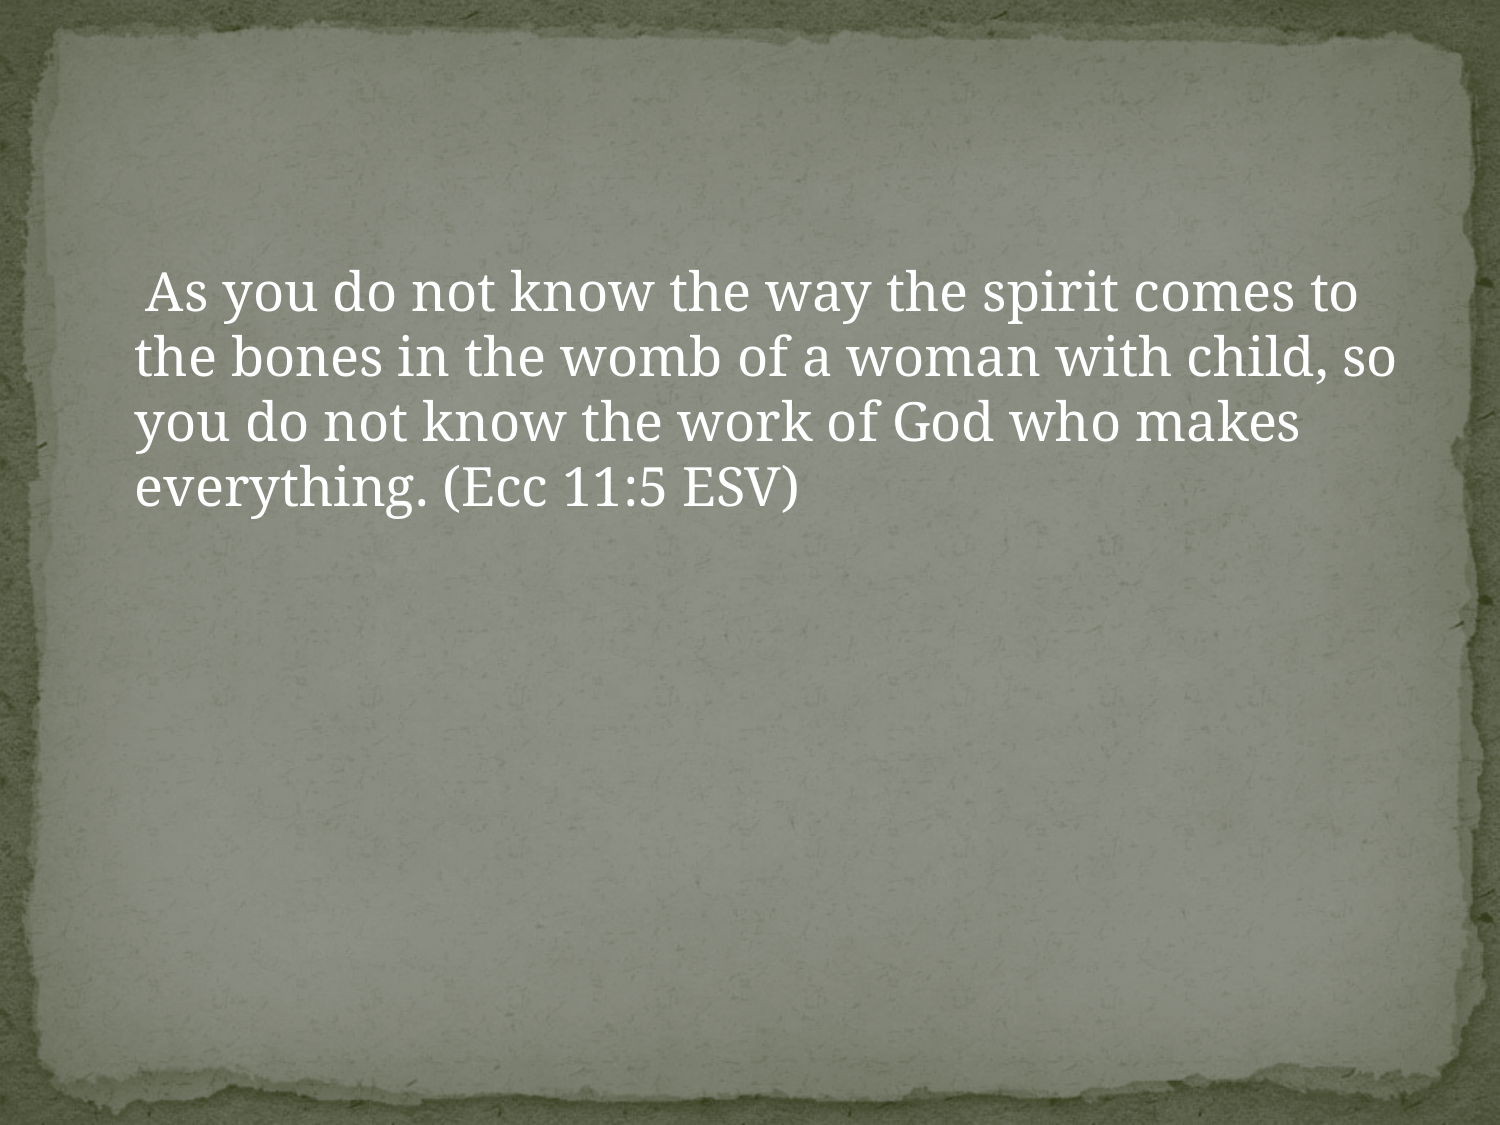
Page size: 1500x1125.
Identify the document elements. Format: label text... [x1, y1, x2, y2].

list As you do not know the way the spirit comes to the bones in the womb of a woman with child, so you do not know the work of God who makes everything. (Ecc 11:5 ESV) [75, 249, 1425, 1000]
